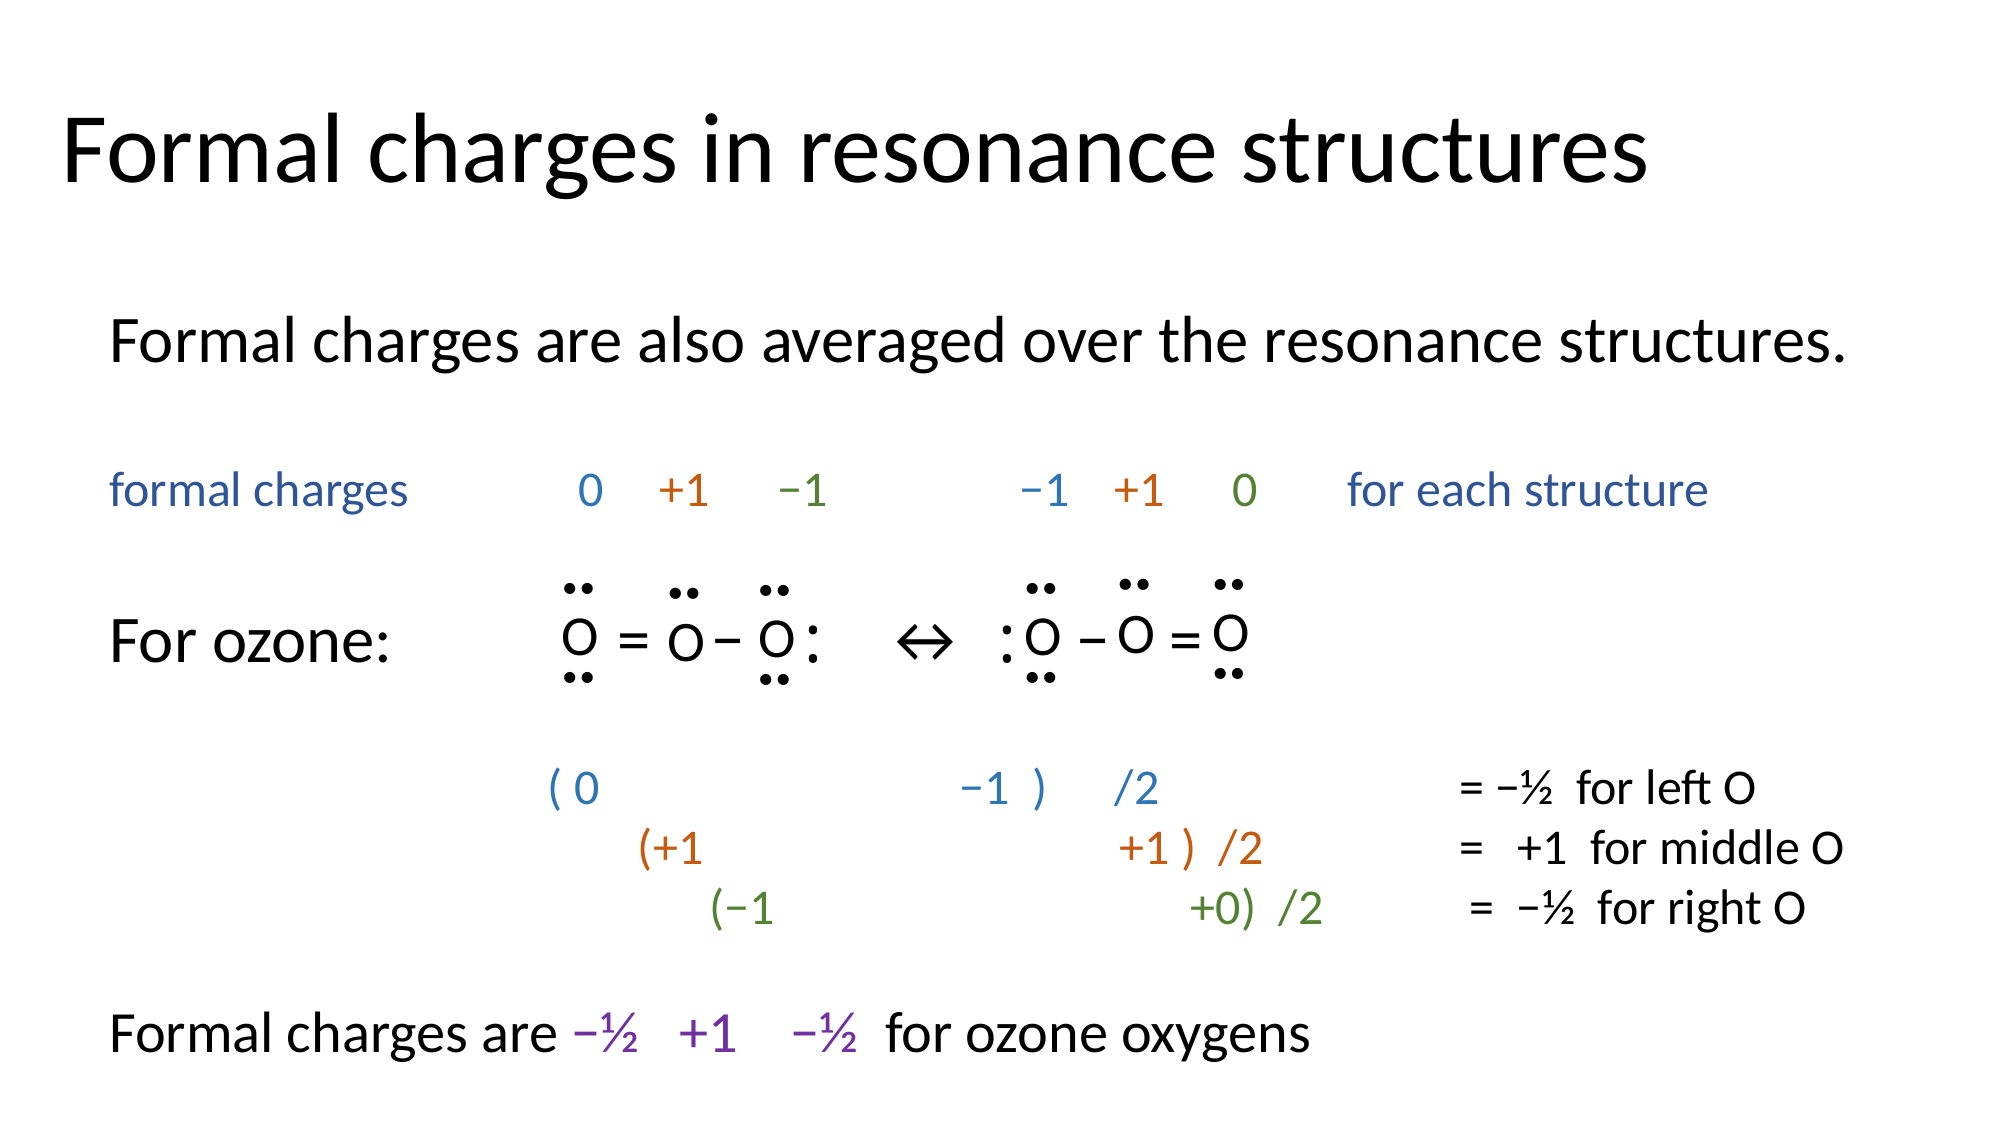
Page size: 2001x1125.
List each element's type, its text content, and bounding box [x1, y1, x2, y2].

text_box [1109, 559, 1168, 700]
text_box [659, 567, 717, 709]
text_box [1016, 563, 1074, 713]
text_box ( 0 −1 ) /2 = −½ for left O (+1 +1 ) /2 = +1 for middle O (−1 +0) /2 = −½ for right O Formal charges are −½ +1 −½ for ozone oxygens [94, 747, 1917, 1072]
text_box Formal charges in resonance structures [47, 75, 1806, 210]
text_box Formal charges are also averaged over the resonance structures. formal charges 0 +1 −1 −1 +1 0 for each structure For ozone: = − : ↔ : − = [94, 288, 1906, 684]
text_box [750, 565, 807, 715]
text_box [1204, 559, 1262, 709]
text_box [554, 563, 611, 713]
